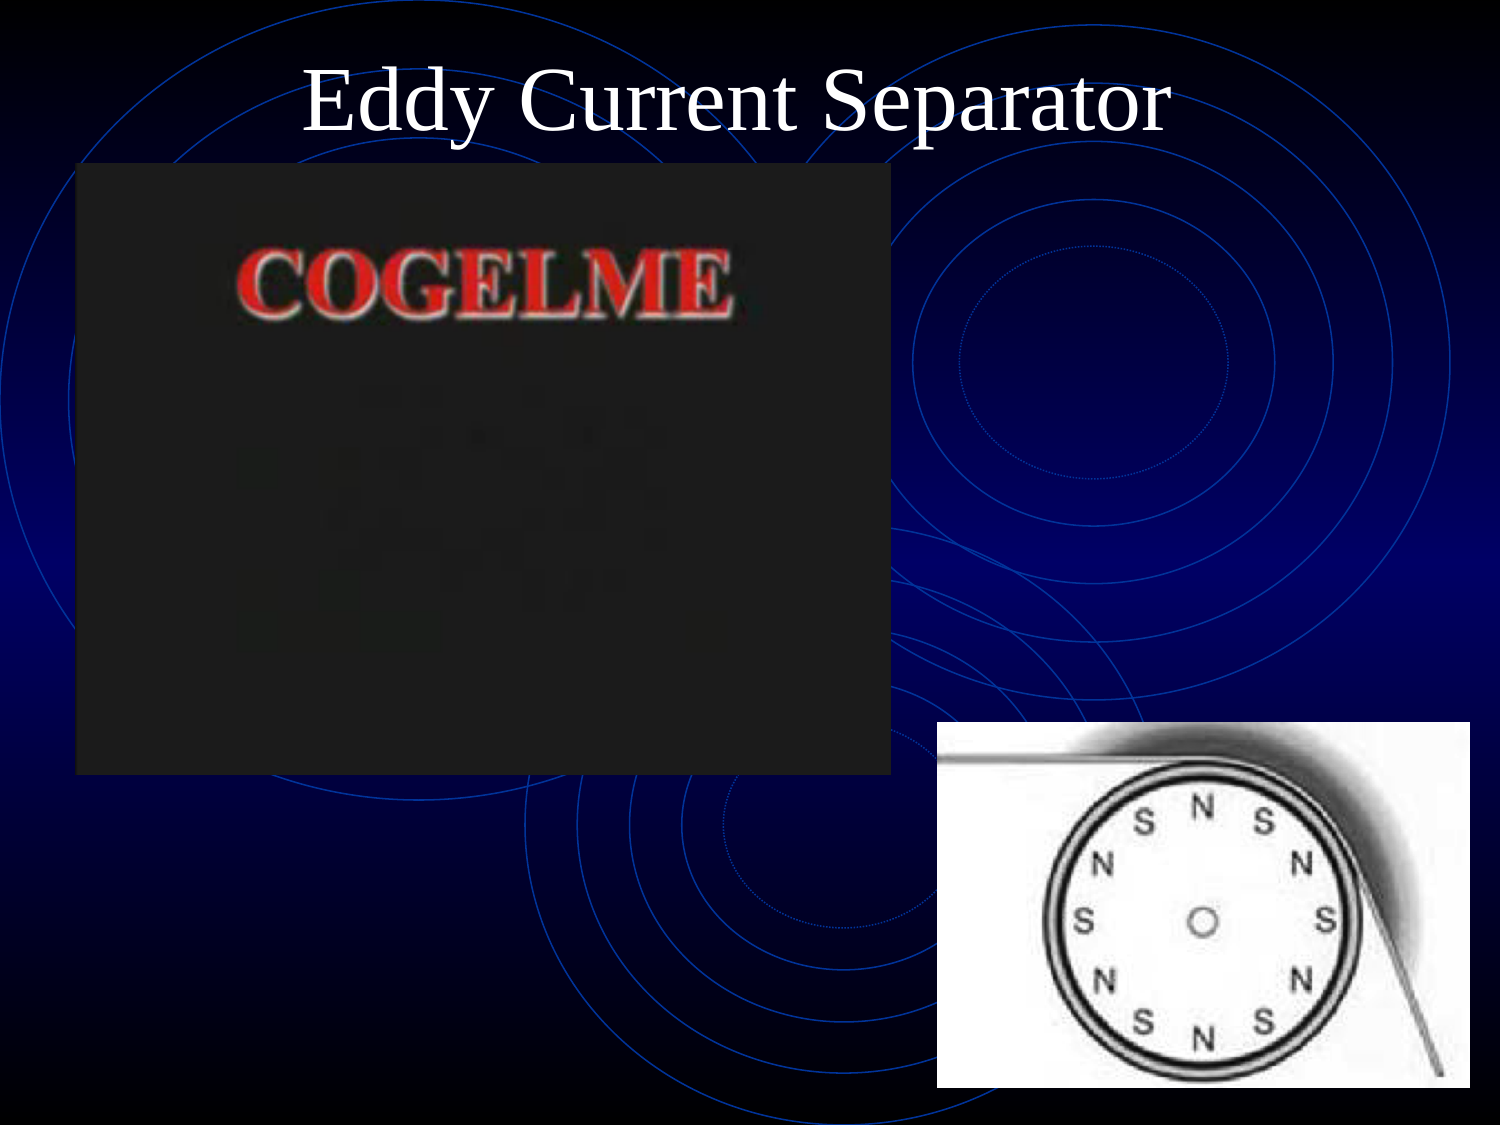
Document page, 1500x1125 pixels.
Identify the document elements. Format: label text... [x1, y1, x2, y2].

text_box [74, 162, 892, 776]
title Eddy Current Separator [99, 0, 1376, 188]
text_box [937, 722, 1470, 1088]
